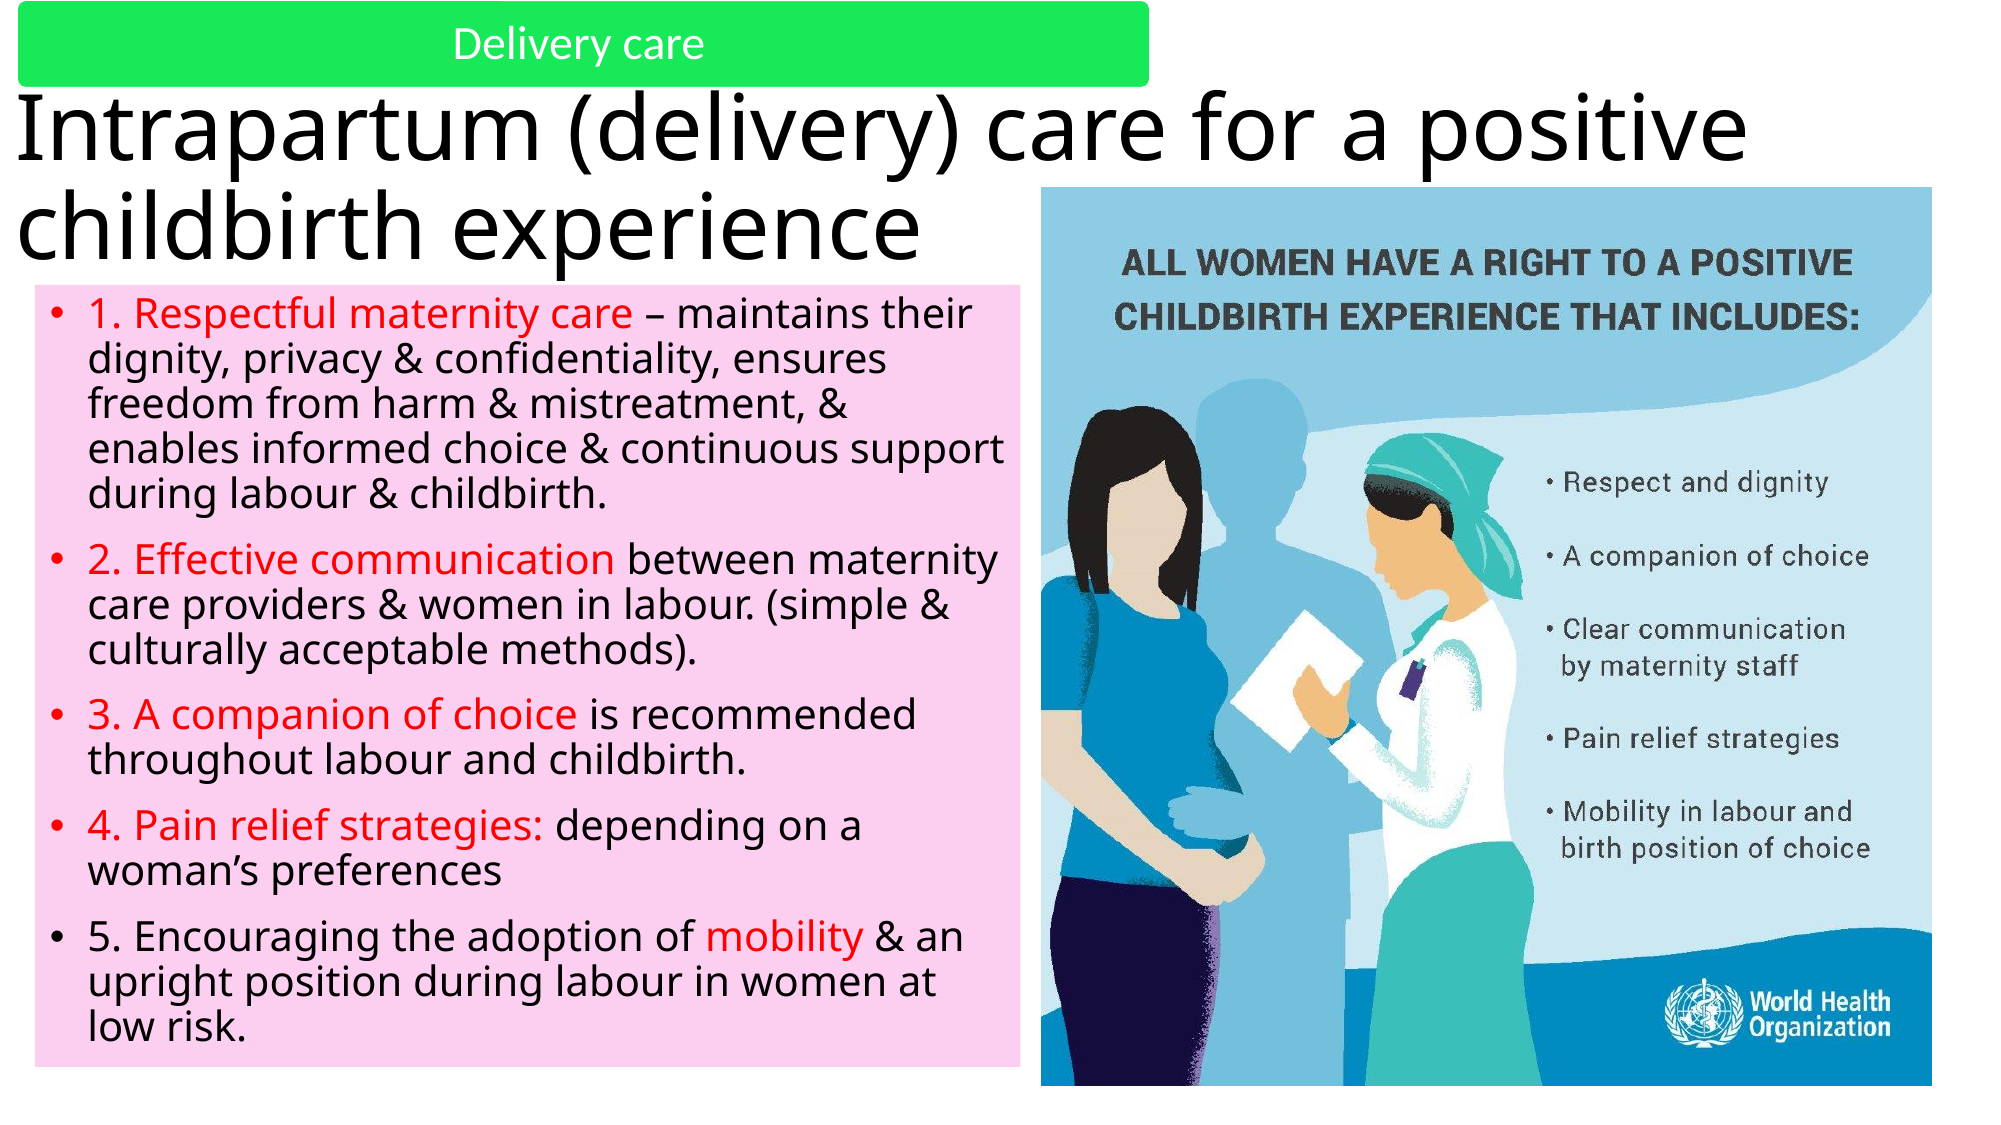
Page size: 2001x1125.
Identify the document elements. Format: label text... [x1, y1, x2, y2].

picture [1821, 989, 1890, 1012]
picture [1750, 989, 1813, 1013]
picture [1041, 187, 1932, 1086]
picture [1665, 978, 1743, 1049]
list 1. Respectful maternity care – maintains their dignity, privacy & confidentiality, ensures freedom from harm & mistreatment, & enables informed choice & continuous support during labour & childbirth. 2. Effective communication between maternity care providers & women in labour. (simple & culturally acceptable methods). 3. A companion of choice is recommended throughout labour and childbirth. 4. Pain relief strategies: depending on a woman’s preferences 5. Encouraging the adoption of mobility & an upright position during labour in women at low risk. [34, 284, 1021, 1067]
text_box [16, 0, 1152, 88]
title Intrapartum (delivery) care for a positive childbirth experience [0, 71, 2000, 290]
picture [1749, 1014, 1890, 1042]
